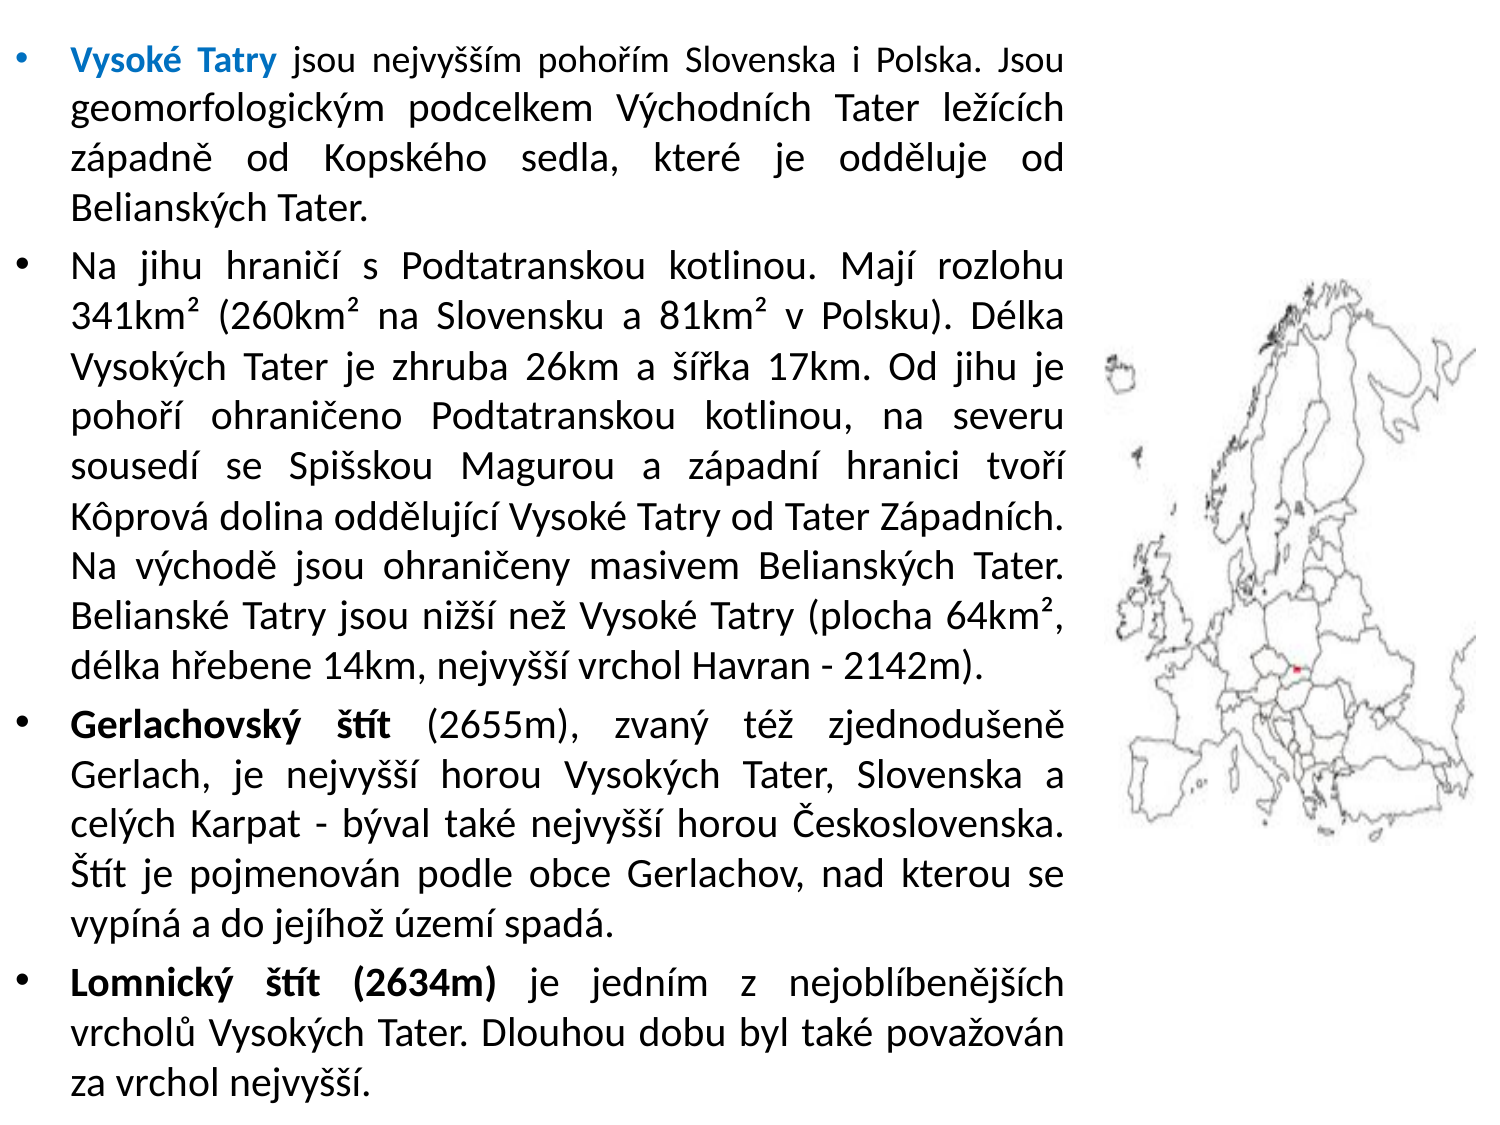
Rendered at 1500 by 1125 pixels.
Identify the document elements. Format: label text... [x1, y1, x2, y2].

text_box [372, 31, 1000, 107]
picture [1104, 278, 1477, 847]
list Vysoké Tatry jsou nejvyšším pohořím Slovenska i Polska. Jsou geomorfologickým podcelkem Východních Tater ležících západně od Kopského sedla, které je odděluje od Belianských Tater. Na jihu hraničí s Podtatranskou kotlinou. Mají rozlohu 341km² (260km² na Slovensku a 81km² v Polsku). Délka Vysokých Tater je zhruba 26km a šířka 17km. Od jihu je pohoří ohraničeno Podtatranskou kotlinou, na severu sousedí se Spišskou Magurou a západní hranici tvoří Kôprová dolina oddělující Vysoké Tatry od Tater Západních. Na východě jsou ohraničeny masivem Belianských Tater. Belianské Tatry jsou nižší než Vysoké Tatry (plocha 64km², délka hřebene 14km, nejvyšší vrchol Havran - 2142m). Gerlachovský štít (2655m), zvaný též zjednodušeně Gerlach, je nejvyšší horou Vysokých Tater, Slovenska a celých Karpat - býval také nejvyšší horou Československa. Štít je pojmenován podle obce Gerlachov, nad kterou se vypíná a do jejíhož území spadá. Lomnický štít (2634m) je jedním z nejoblíbenějších vrcholů Vysokých Tater. Dlouhou dobu byl také považován za vrchol nejvyšší. [0, 27, 1081, 1125]
